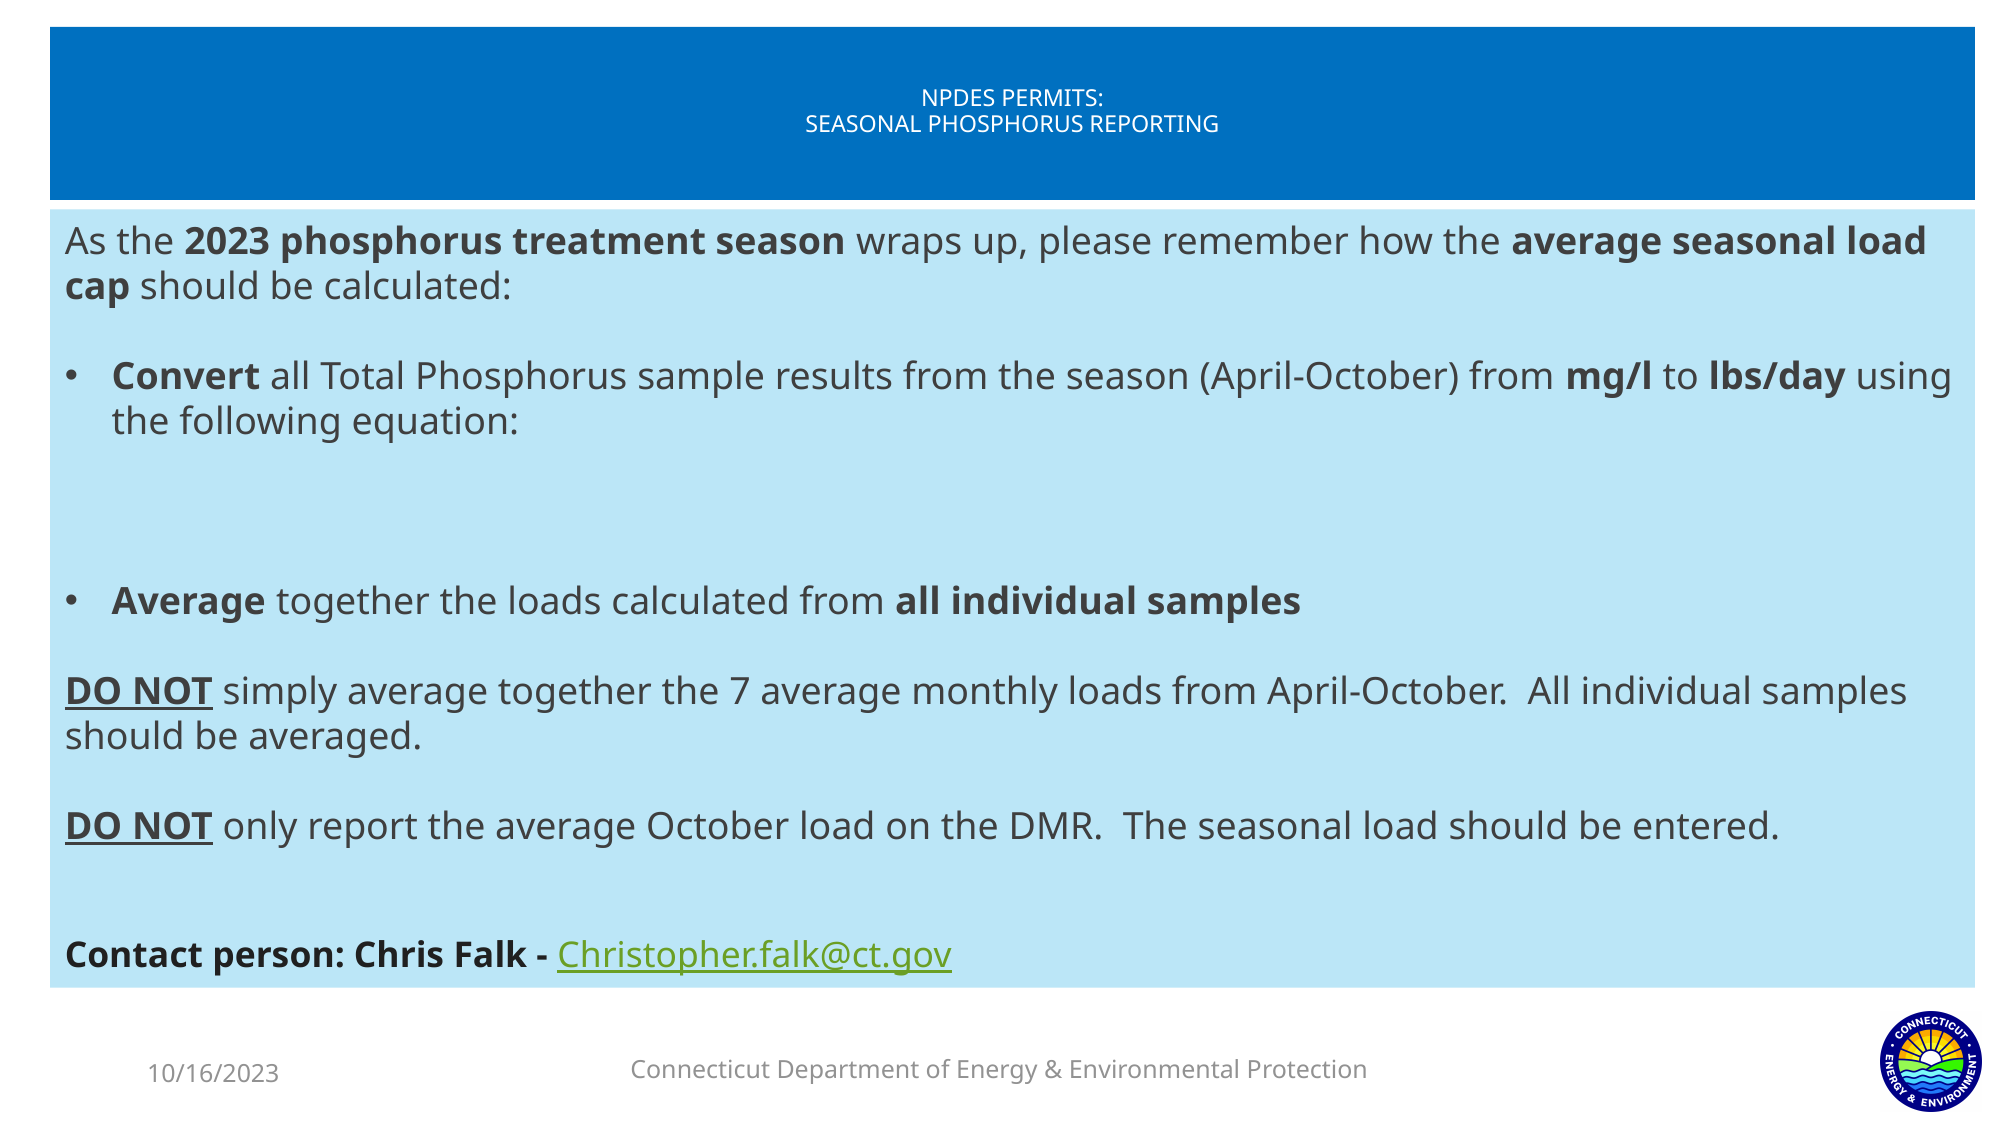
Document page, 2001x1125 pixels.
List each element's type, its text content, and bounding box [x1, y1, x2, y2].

picture [1880, 1011, 1982, 1112]
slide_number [131, 1042, 582, 1103]
title npdes permits: Seasonal Phosphorus REPORTING [50, 26, 1975, 200]
footer Connecticut Department of Energy & Environmental Protection [512, 1038, 1488, 1098]
